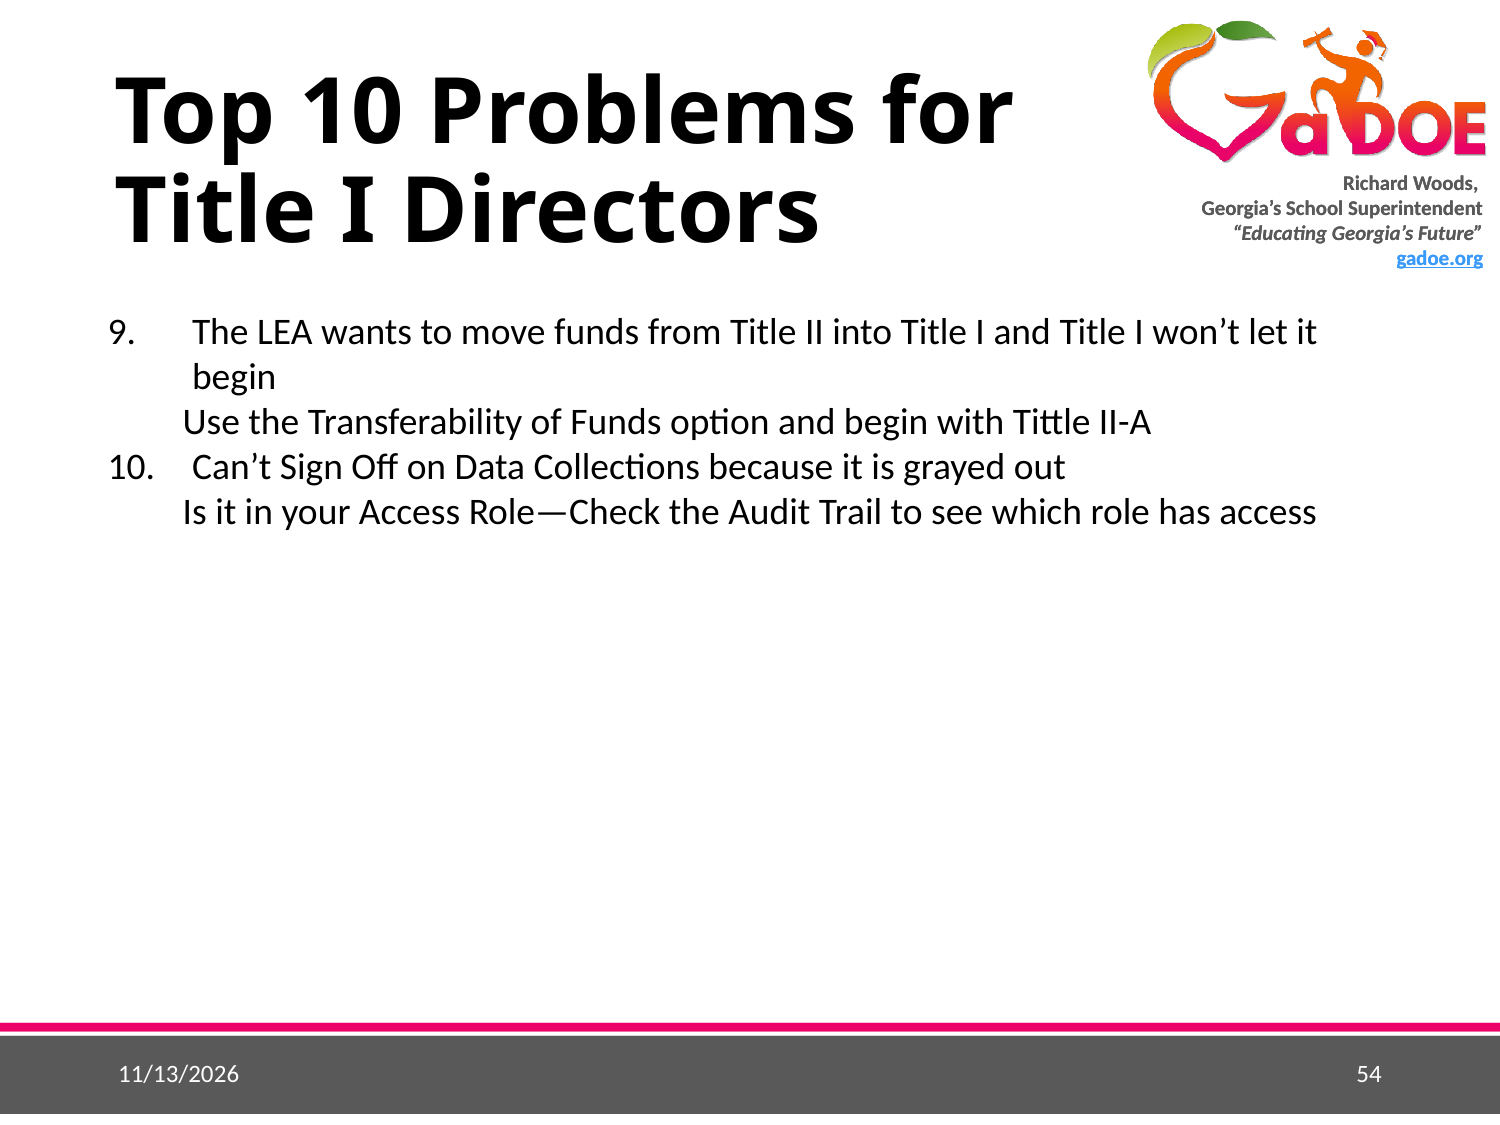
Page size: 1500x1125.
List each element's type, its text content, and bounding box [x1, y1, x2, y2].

slide_number 54 [1059, 1042, 1397, 1103]
list The LEA wants to move funds from Title II into Title I and Title I won’t let it begin Use the Transferability of Funds option and begin with Tittle II-A Can’t Sign Off on Data Collections because it is grayed out Is it in your Access Role—Check the Audit Trail to see which role has access [93, 299, 1387, 1014]
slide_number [103, 1042, 441, 1103]
title Top 10 Problems for Title I Directors [99, 54, 1136, 273]
picture [1135, 8, 1499, 164]
